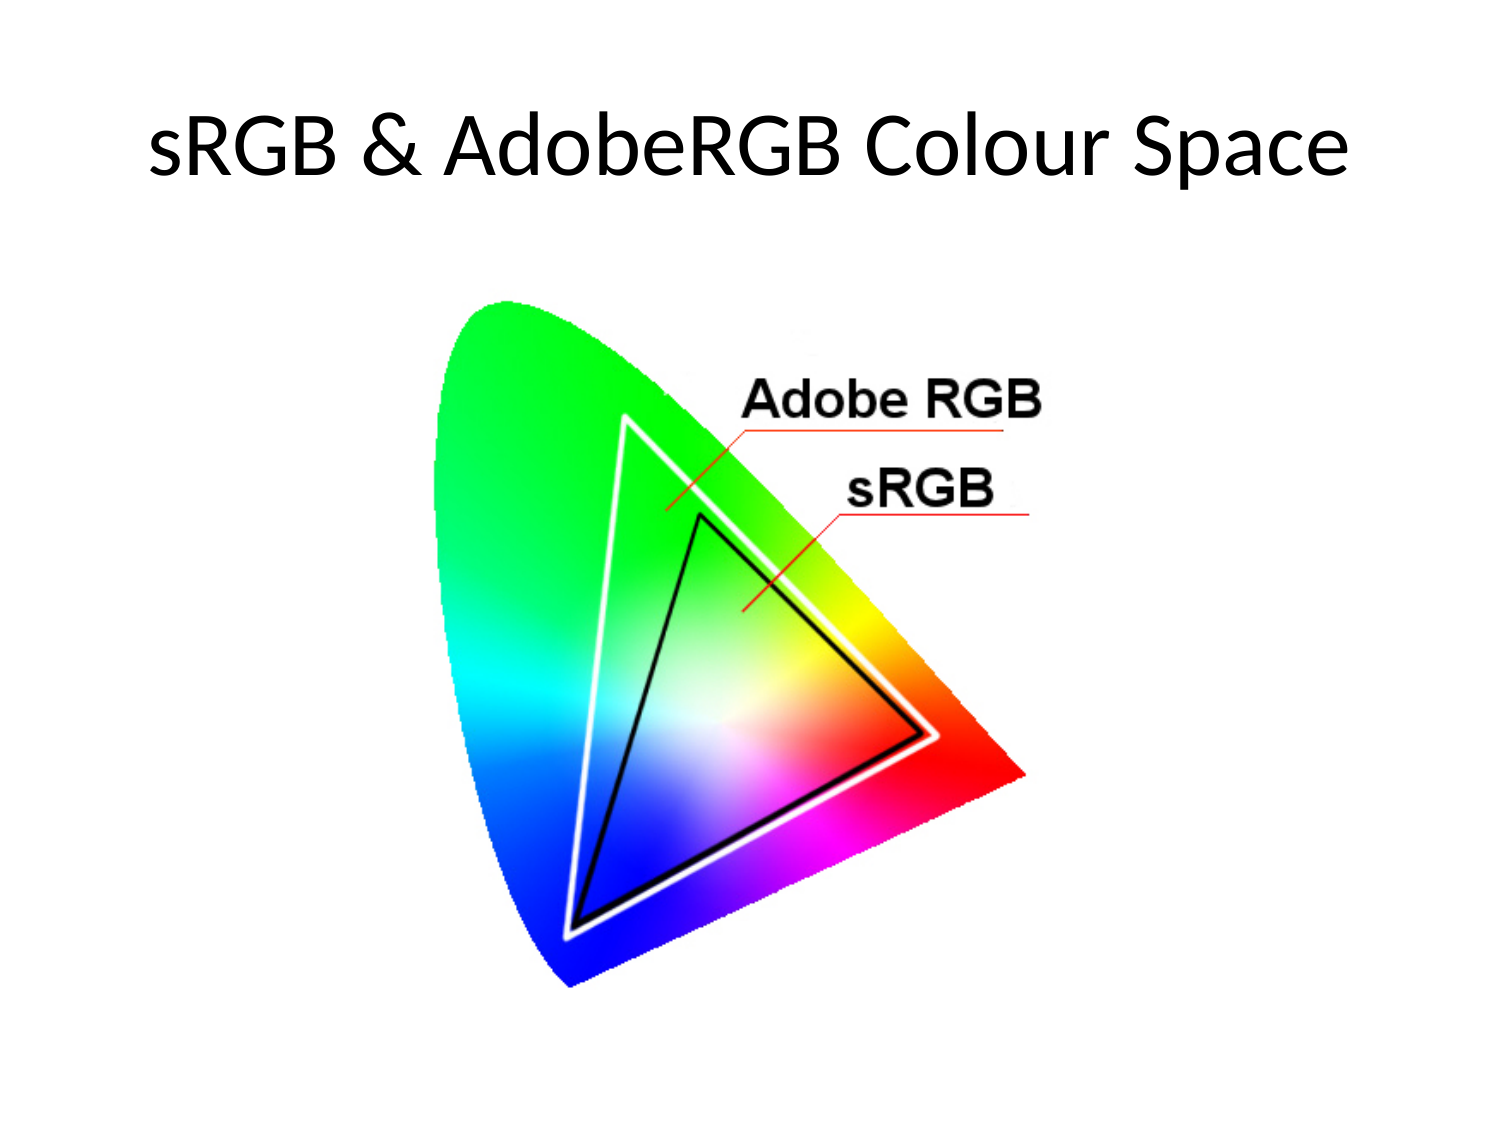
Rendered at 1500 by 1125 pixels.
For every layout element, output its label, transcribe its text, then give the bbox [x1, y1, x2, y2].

title sRGB & AdobeRGB Colour Space [75, 45, 1425, 233]
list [74, 262, 1426, 1006]
